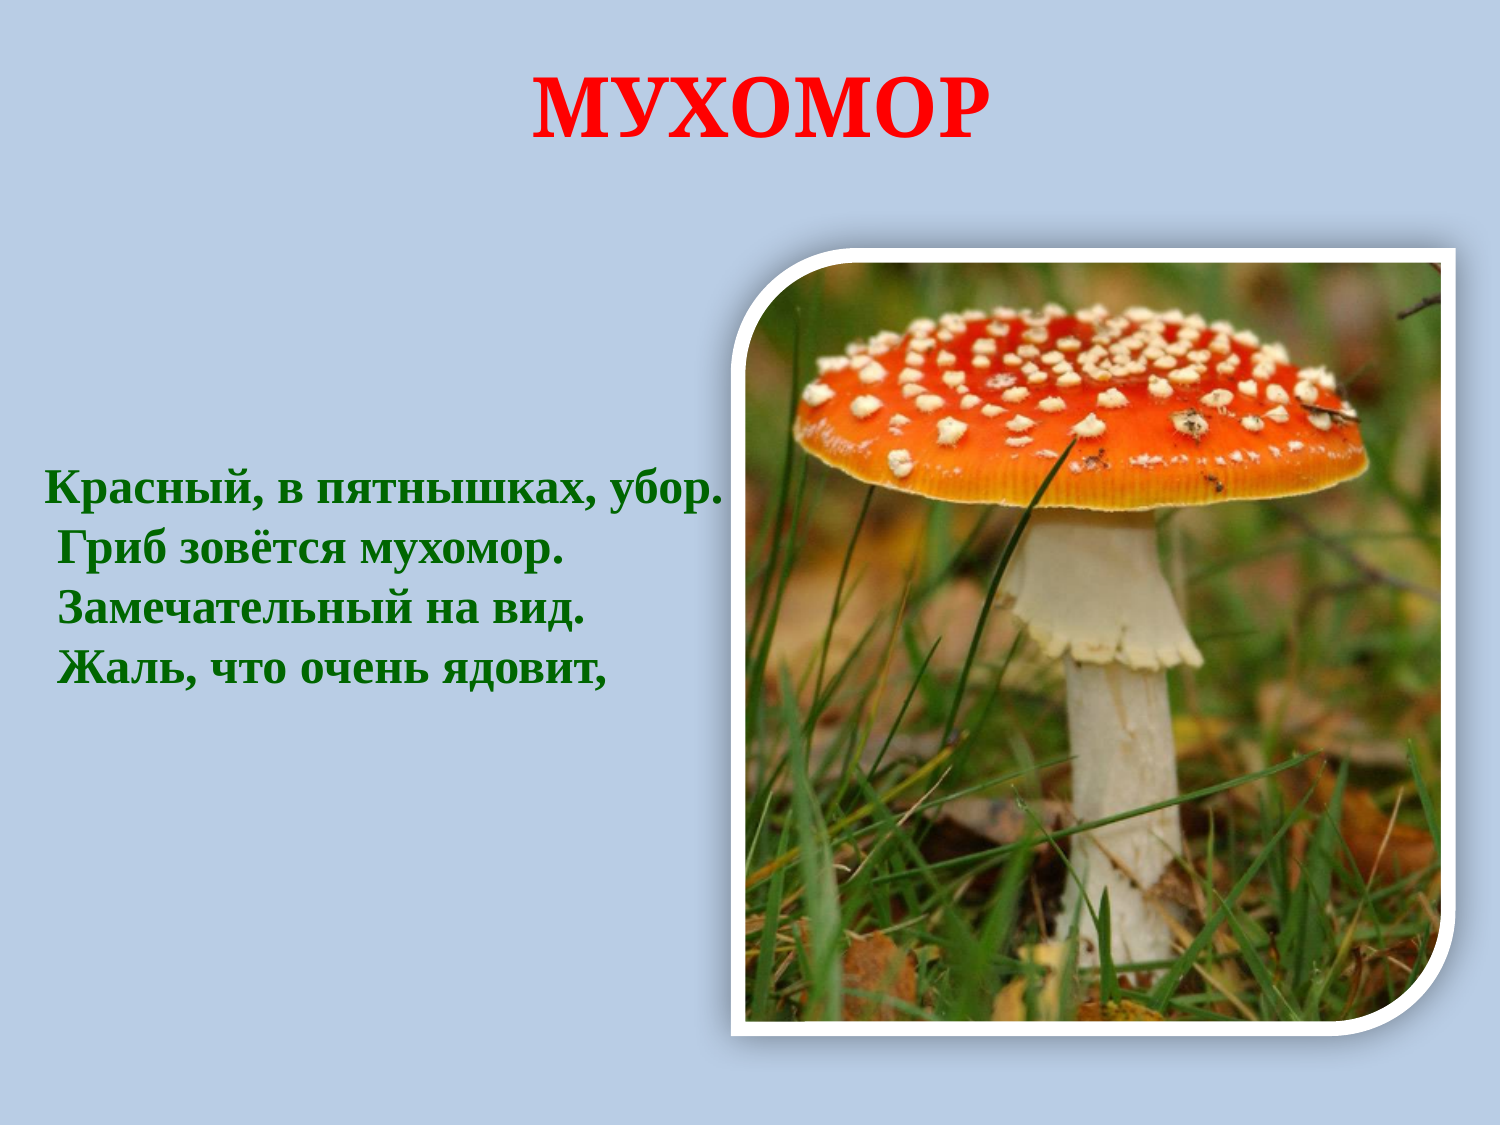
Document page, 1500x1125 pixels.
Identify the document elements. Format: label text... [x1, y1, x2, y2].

text_box МУХОМОР [58, 46, 1465, 162]
picture [737, 255, 1449, 1030]
text_box Красный, в пятнышках, убор. Гриб зовётся мухомор. Замечательный на вид. Жаль, что очень ядовит, [29, 445, 704, 761]
